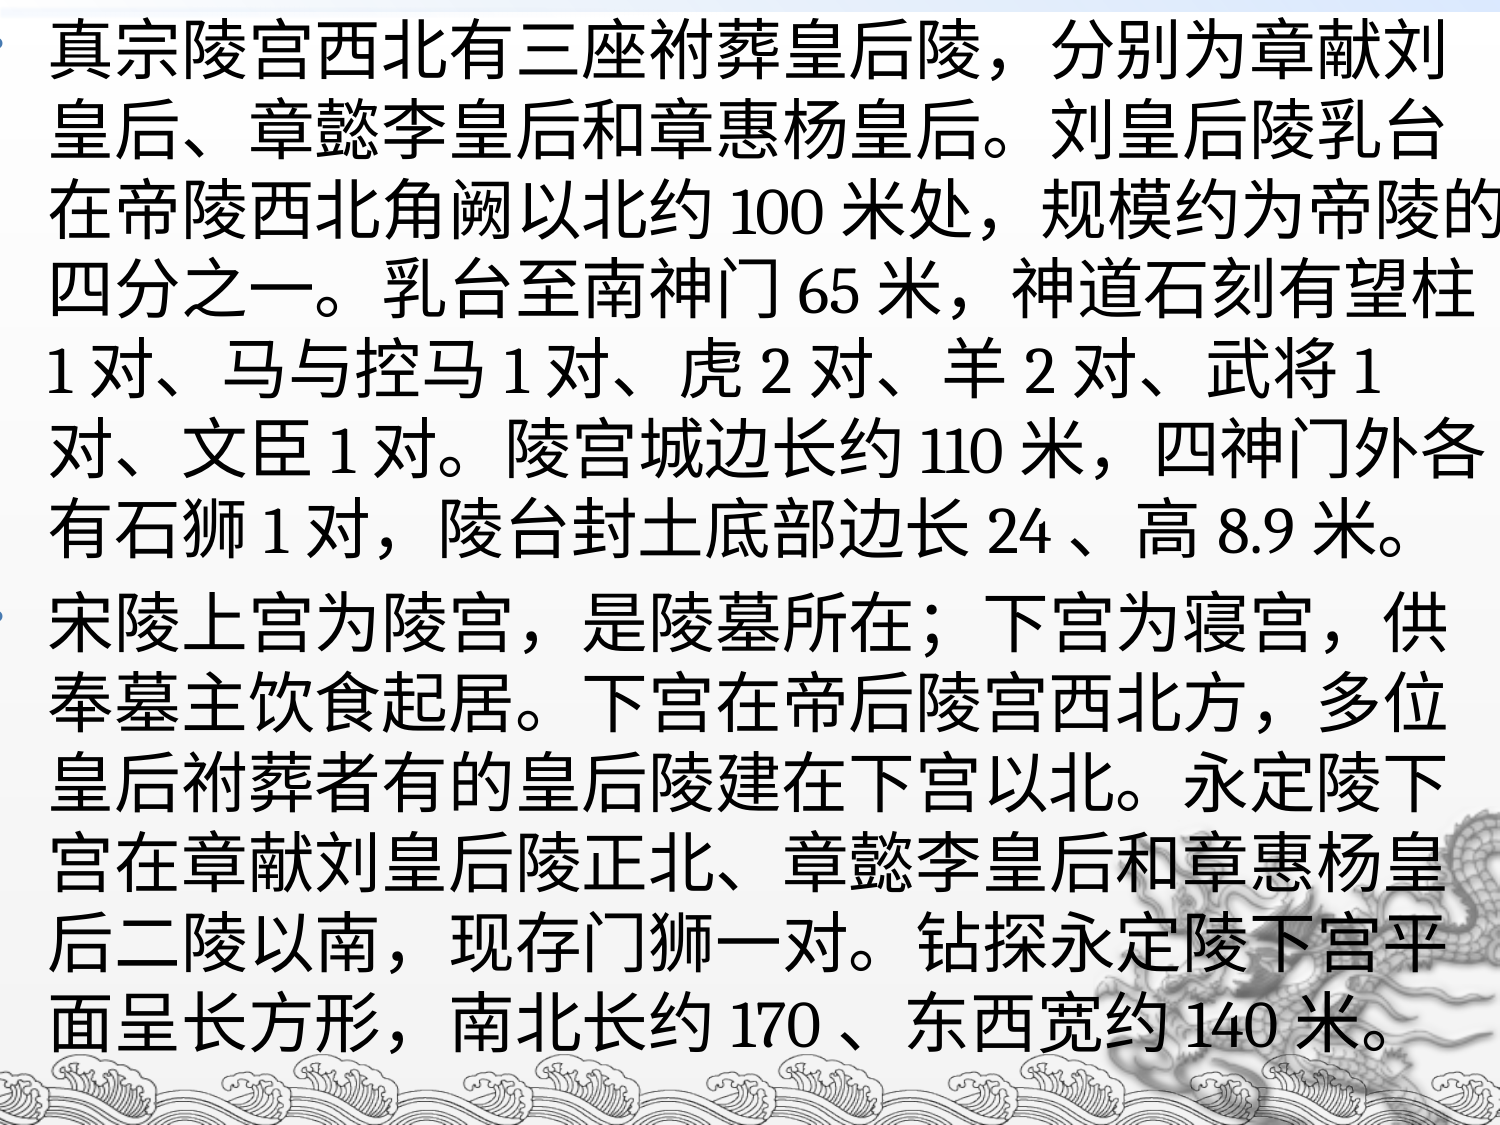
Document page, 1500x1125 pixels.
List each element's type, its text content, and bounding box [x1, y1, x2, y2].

list 真宗陵宫西北有三座祔葬皇后陵，分别为章献刘皇后、章懿李皇后和章惠杨皇后。刘皇后陵乳台在帝陵西北角阙以北约100米处，规模约为帝陵的四分之一。乳台至南神门65米，神道石刻有望柱1对、马与控马1对、虎2对、羊2对、武将1对、文臣1对。陵宫城边长约110米，四神门外各有石狮1对，陵台封土底部边长24、高8.9米。 宋陵上宫为陵宫，是陵墓所在；下宫为寝宫，供奉墓主饮食起居。下宫在帝后陵宫西北方，多位皇后祔葬者有的皇后陵建在下宫以北。永定陵下宫在章献刘皇后陵正北、章懿李皇后和章惠杨皇后二陵以南，现存门狮一对。钻探永定陵下宫平面呈长方形，南北长约170、东西宽约140米。 [0, 0, 1500, 1091]
